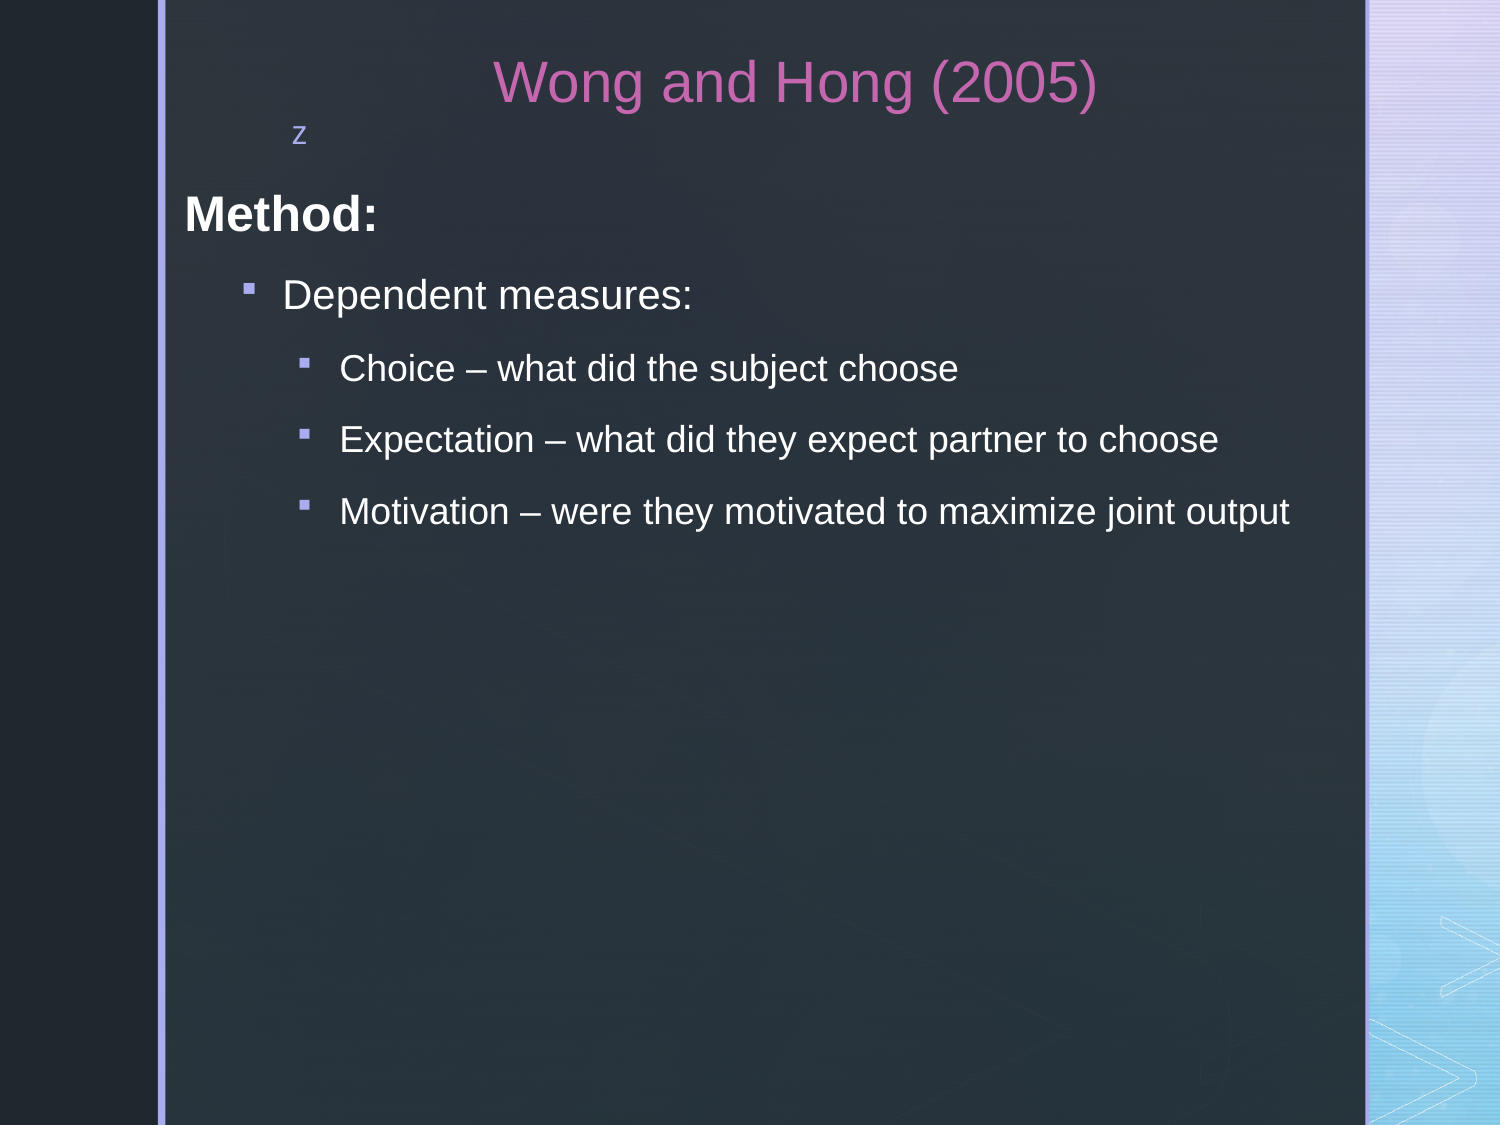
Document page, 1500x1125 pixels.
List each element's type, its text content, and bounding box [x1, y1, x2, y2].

list Method: Dependent measures: Choice – what did the subject choose Expectation – what did they expect partner to choose Motivation – were they motivated to maximize joint output [169, 161, 1361, 1092]
picture [1370, 0, 1500, 1125]
title Wong and Hong (2005) [169, 45, 1425, 162]
